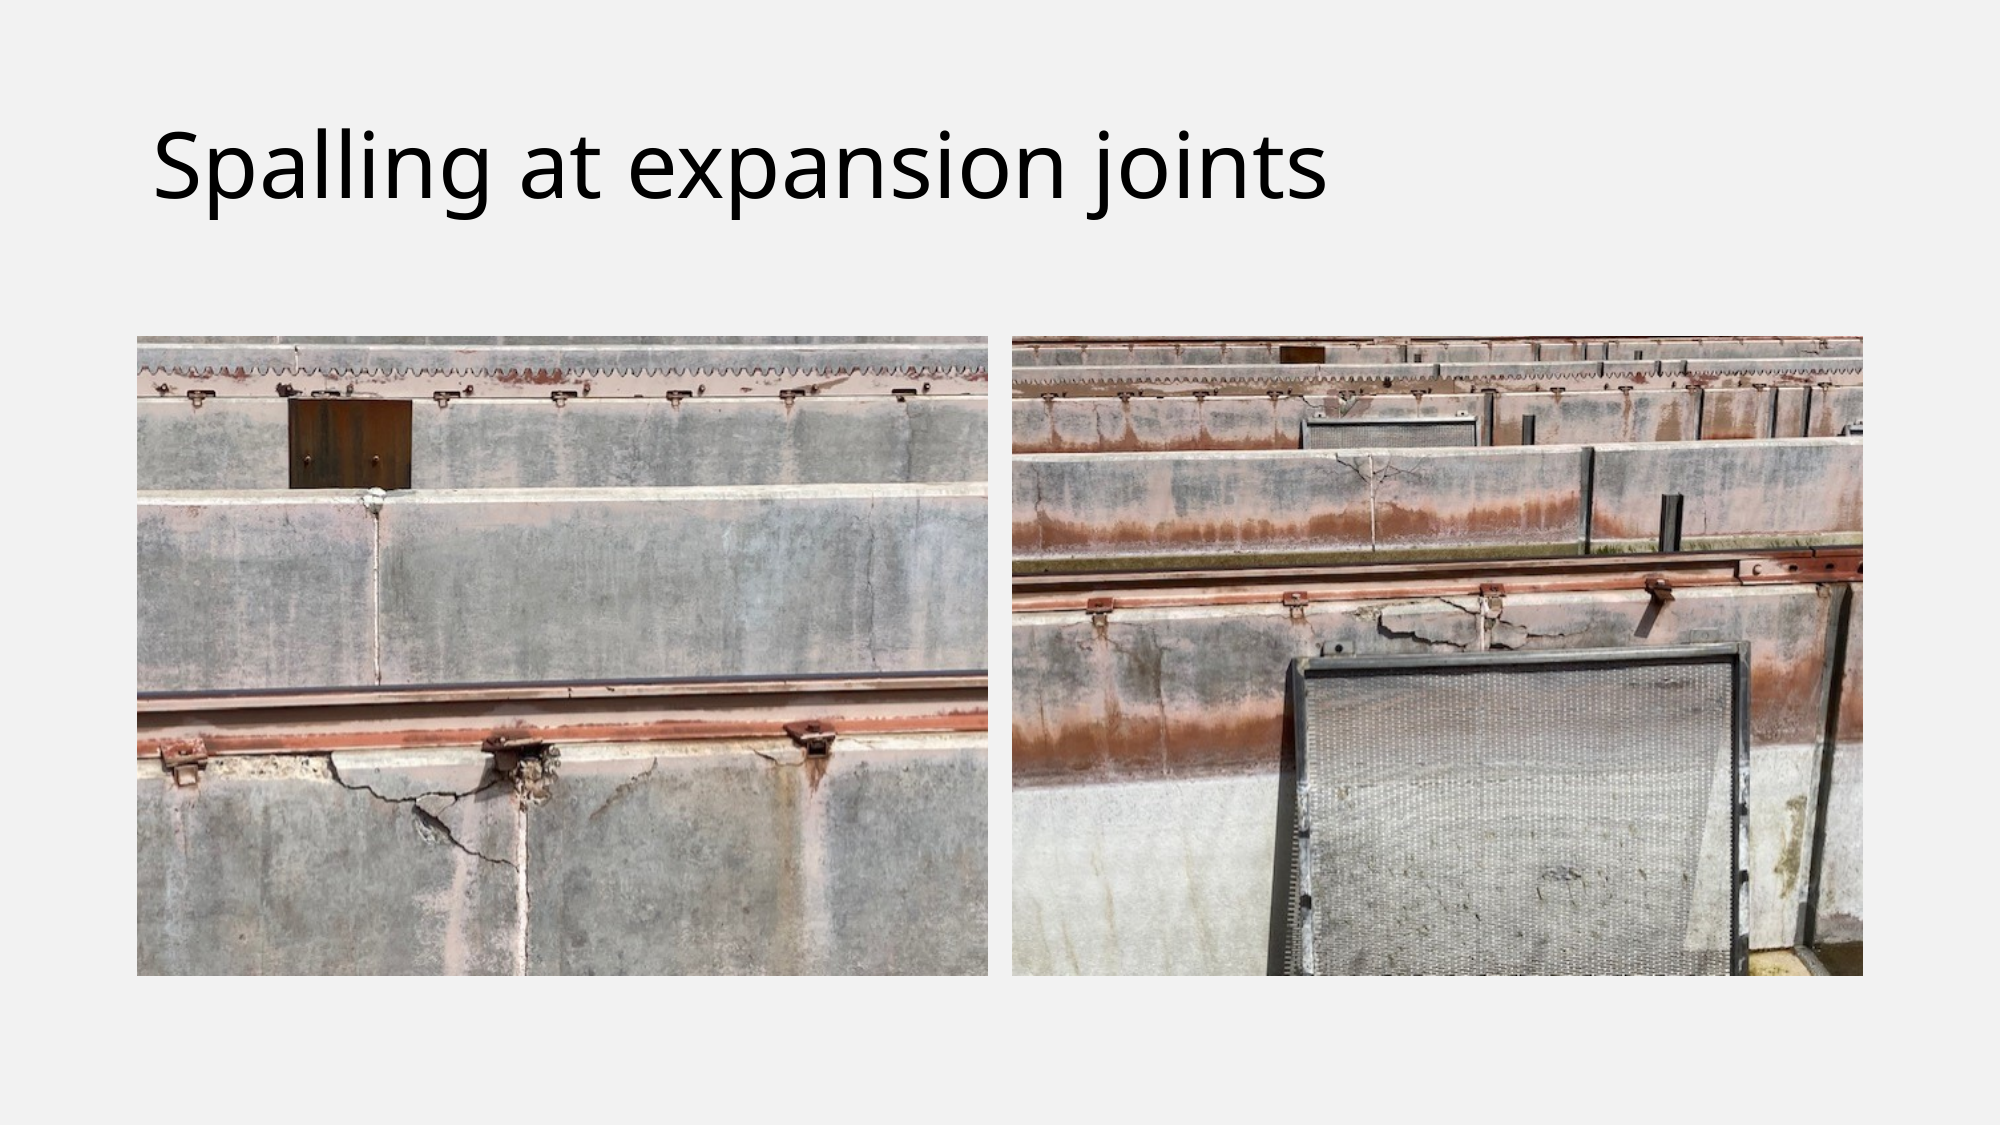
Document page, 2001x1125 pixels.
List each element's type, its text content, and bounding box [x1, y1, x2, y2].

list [1011, 336, 1863, 977]
title Spalling at expansion joints [137, 59, 1863, 278]
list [136, 336, 988, 977]
